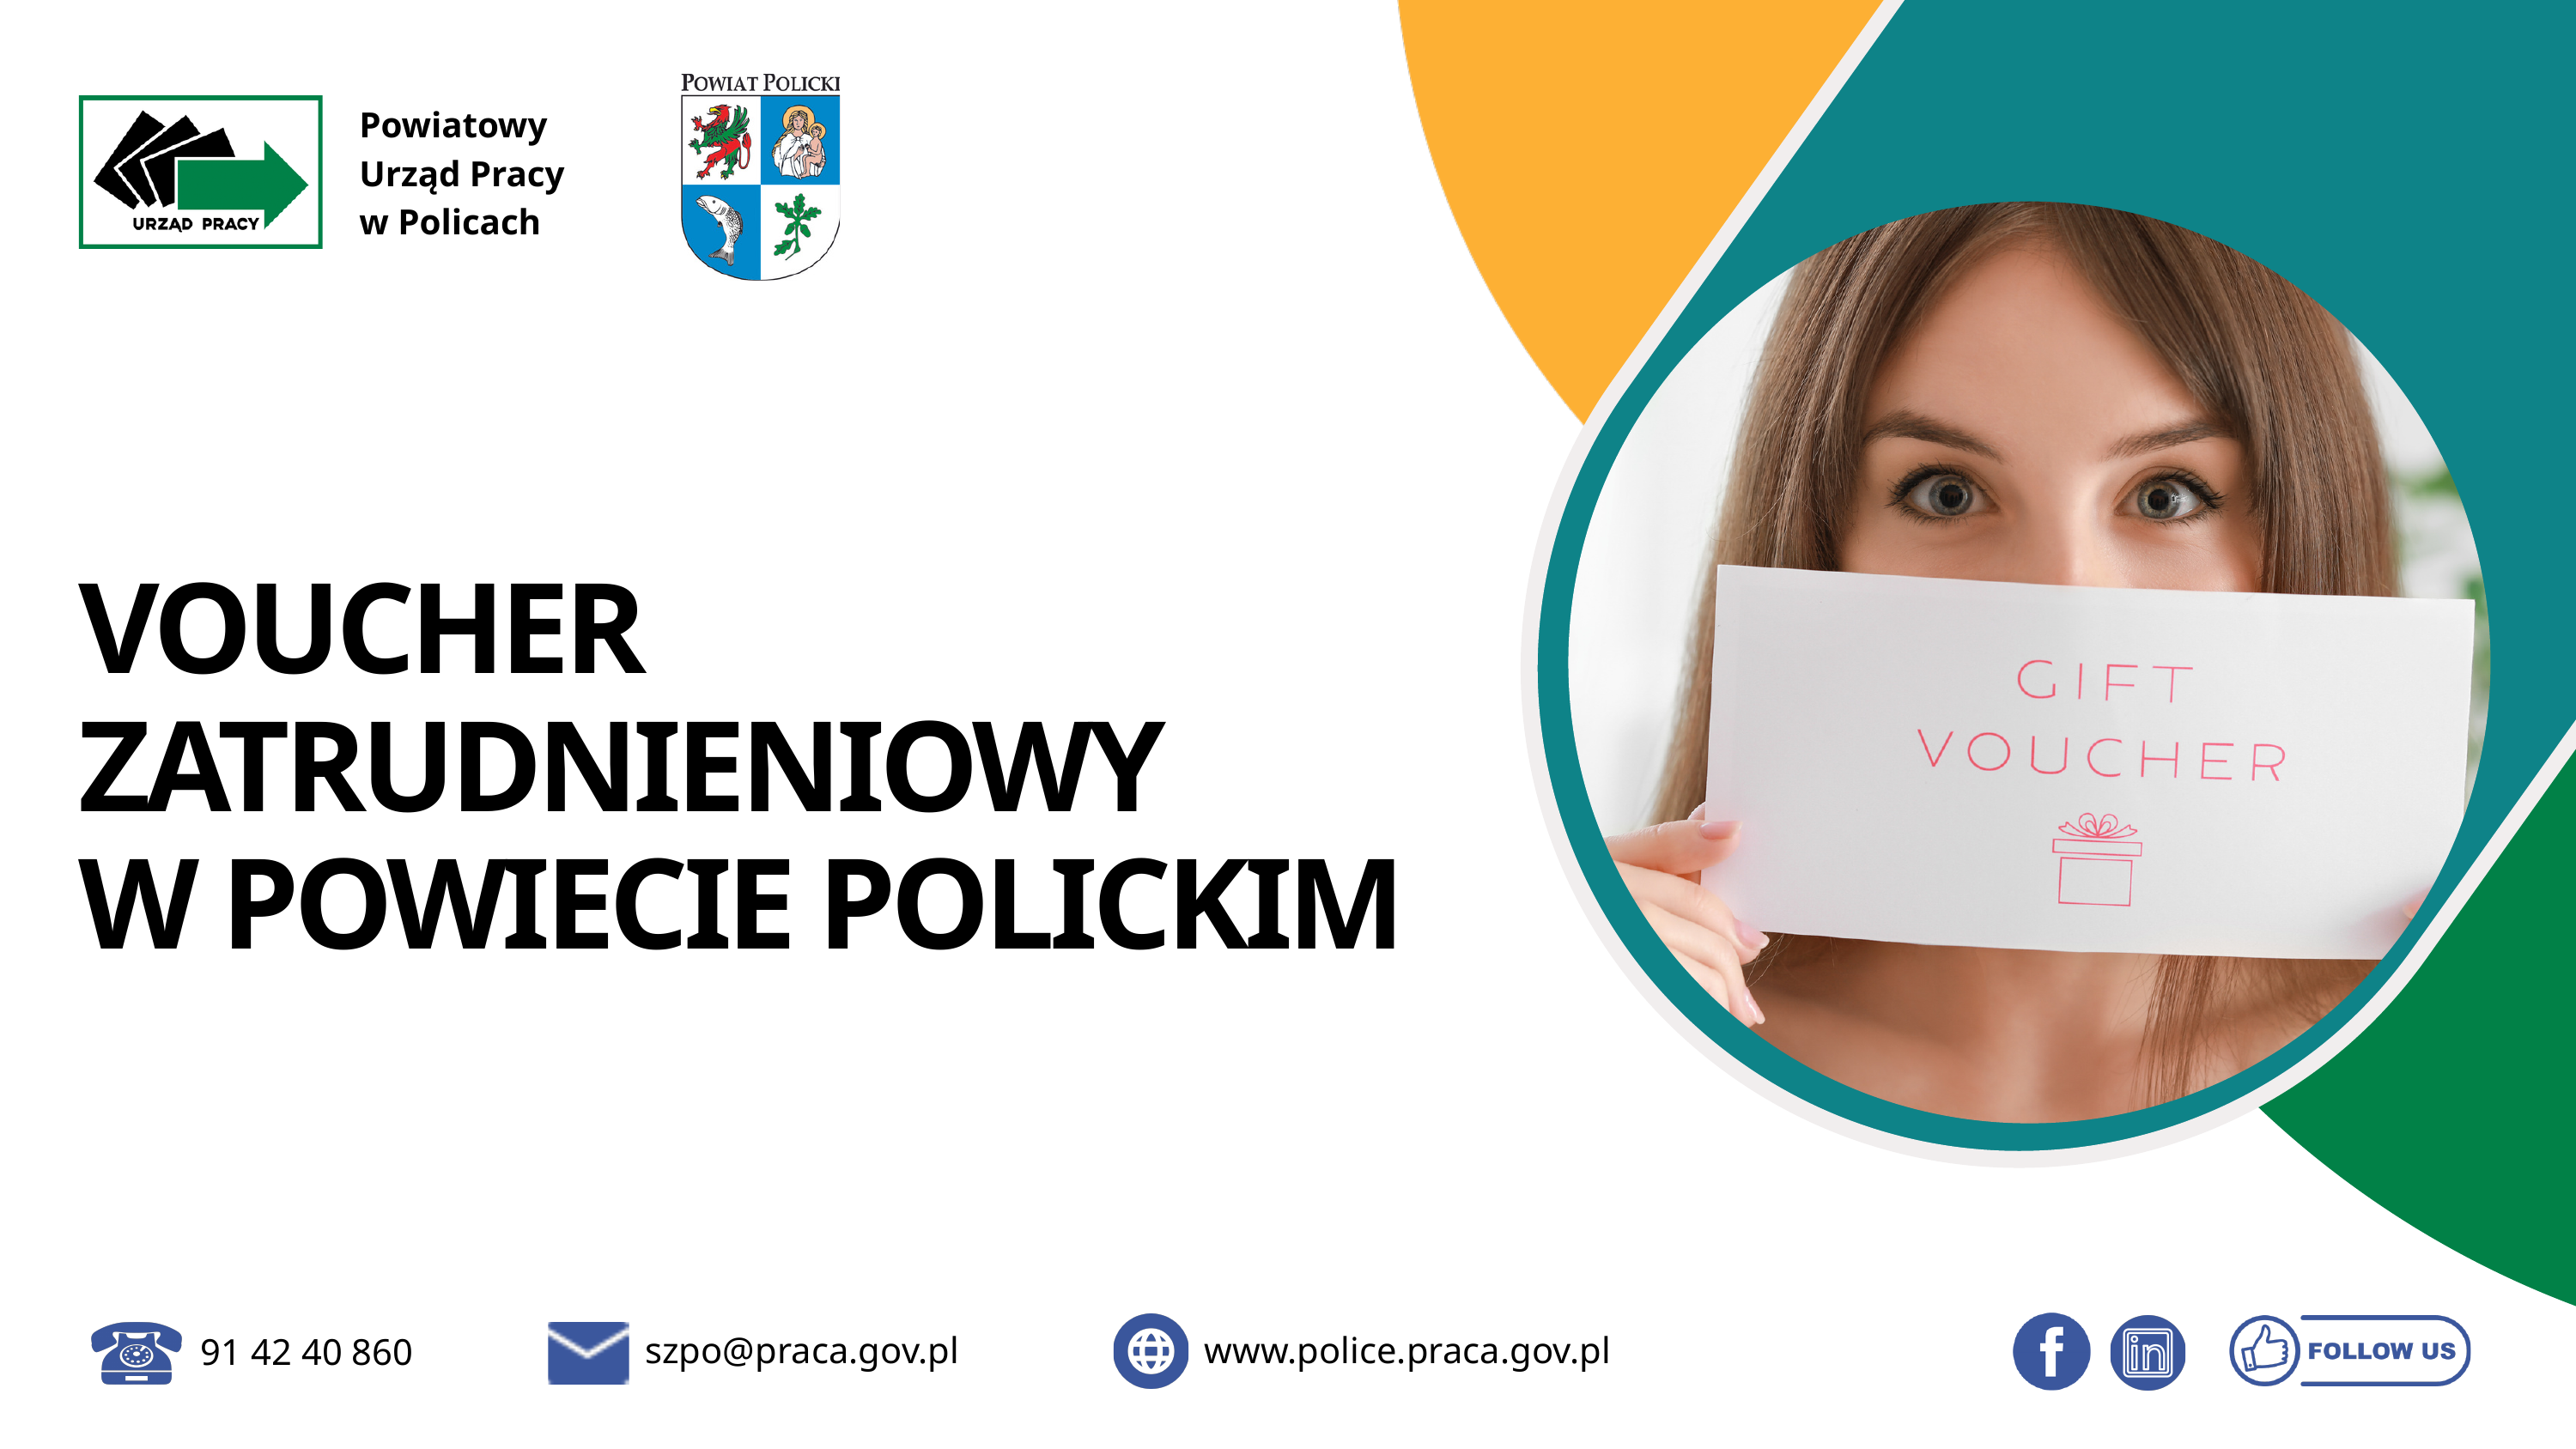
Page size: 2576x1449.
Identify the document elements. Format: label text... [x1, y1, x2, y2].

text_box [78, 95, 323, 249]
text_box [2003, 1375, 2099, 1399]
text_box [1568, 201, 2491, 1124]
text_box [2110, 1375, 2186, 1391]
text_box [1113, 1313, 1189, 1389]
text_box [88, 1322, 185, 1385]
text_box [1966, 843, 2576, 1366]
text_box [681, 74, 841, 282]
text_box VOUCHER ZATRUDNIENIOWY W POWIECIE POLICKIM [78, 561, 1513, 974]
text_box [2229, 1375, 2471, 1386]
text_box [1349, 0, 2576, 836]
text_box [548, 1322, 629, 1385]
text_box Powiatowy Urząd Pracy w Policach [359, 96, 578, 242]
text_box 91 42 40 860 [200, 1322, 553, 1373]
text_box www.police.praca.gov.pl [1204, 1320, 1694, 1371]
text_box szpo@praca.gov.pl [645, 1320, 1165, 1371]
